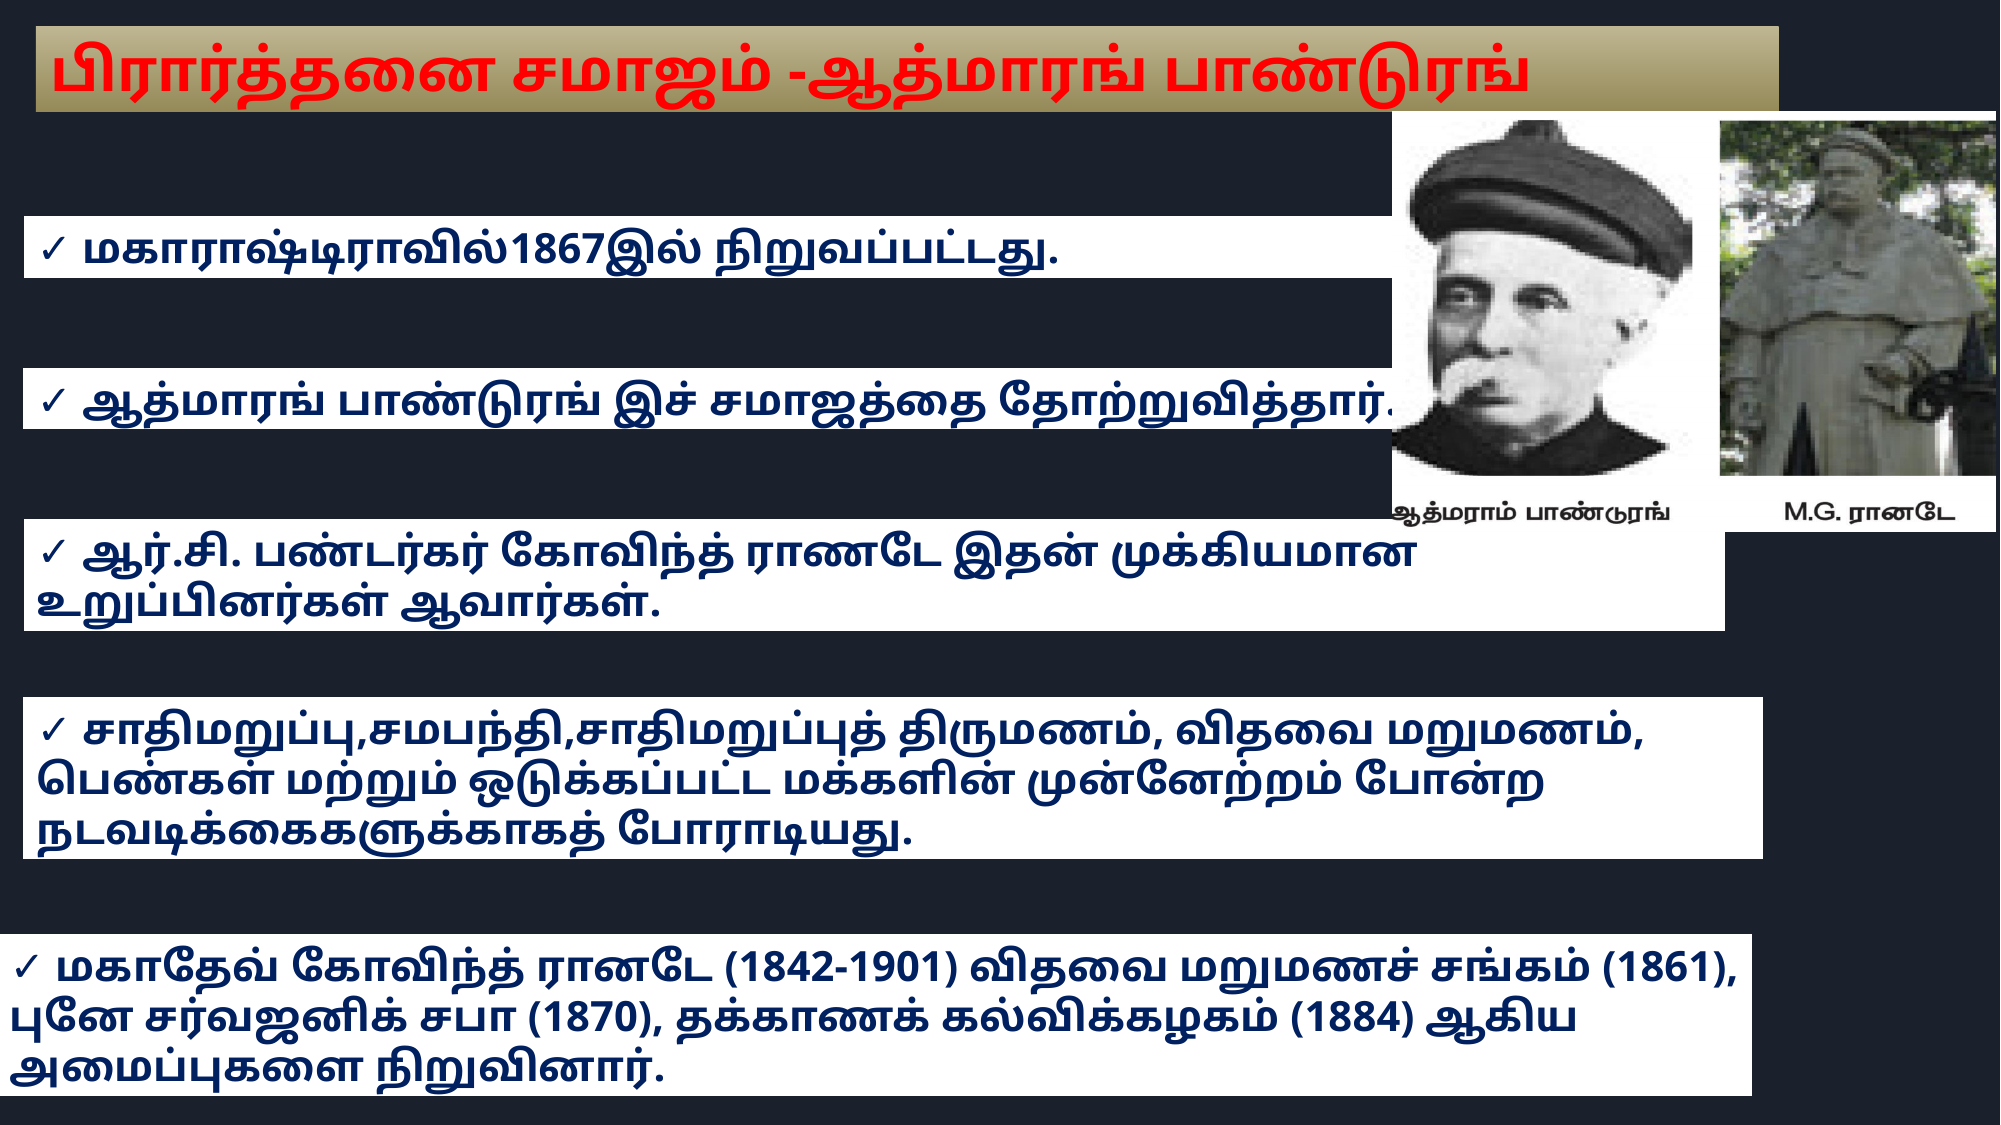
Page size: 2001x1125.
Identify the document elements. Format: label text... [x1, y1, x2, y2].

text_box ✓ மகாராஷ்டிராவில்1867இல் நிறுவப்பட்டது. [21, 214, 1386, 280]
text_box ✓ மகாதேவ் கோவிந்த் ரானடே (1842-1901) விதவை மறுமணச் சங்கம் (1861), புனே சர்வஜனிக் சபா (1870), தக்காணக் கல்விக்கழகம் (1884) ஆகிய அமைப்புகளை நிறுவினார். [0, 932, 1754, 1098]
text_box பிரார்த்தனை சமாஜம் -ஆத்மாரங் பாண்டுரங் [35, 26, 1779, 112]
text_box ✓ ஆர்.சி. பண்டர்கர் கோவிந்த் ராணடே இதன் முக்கியமான உறுப்பினர்கள் ஆவார்கள். [21, 517, 1727, 633]
picture [1391, 111, 1997, 532]
text_box ✓ ஆத்மாரங் பாண்டுரங் இச் சமாஜத்தை தோற்றுவித்தார். [21, 365, 1386, 431]
text_box ✓ சாதிமறுப்பு,சமபந்தி,சாதிமறுப்புத் திருமணம், விதவை மறுமணம், பெண்கள் மற்றும் ஒடுக்கப்பட்ட மக்களின் முன்னேற்றம் போன்ற நடவடிக்கைகளுக்காகத் போராடியது. [21, 695, 1765, 861]
